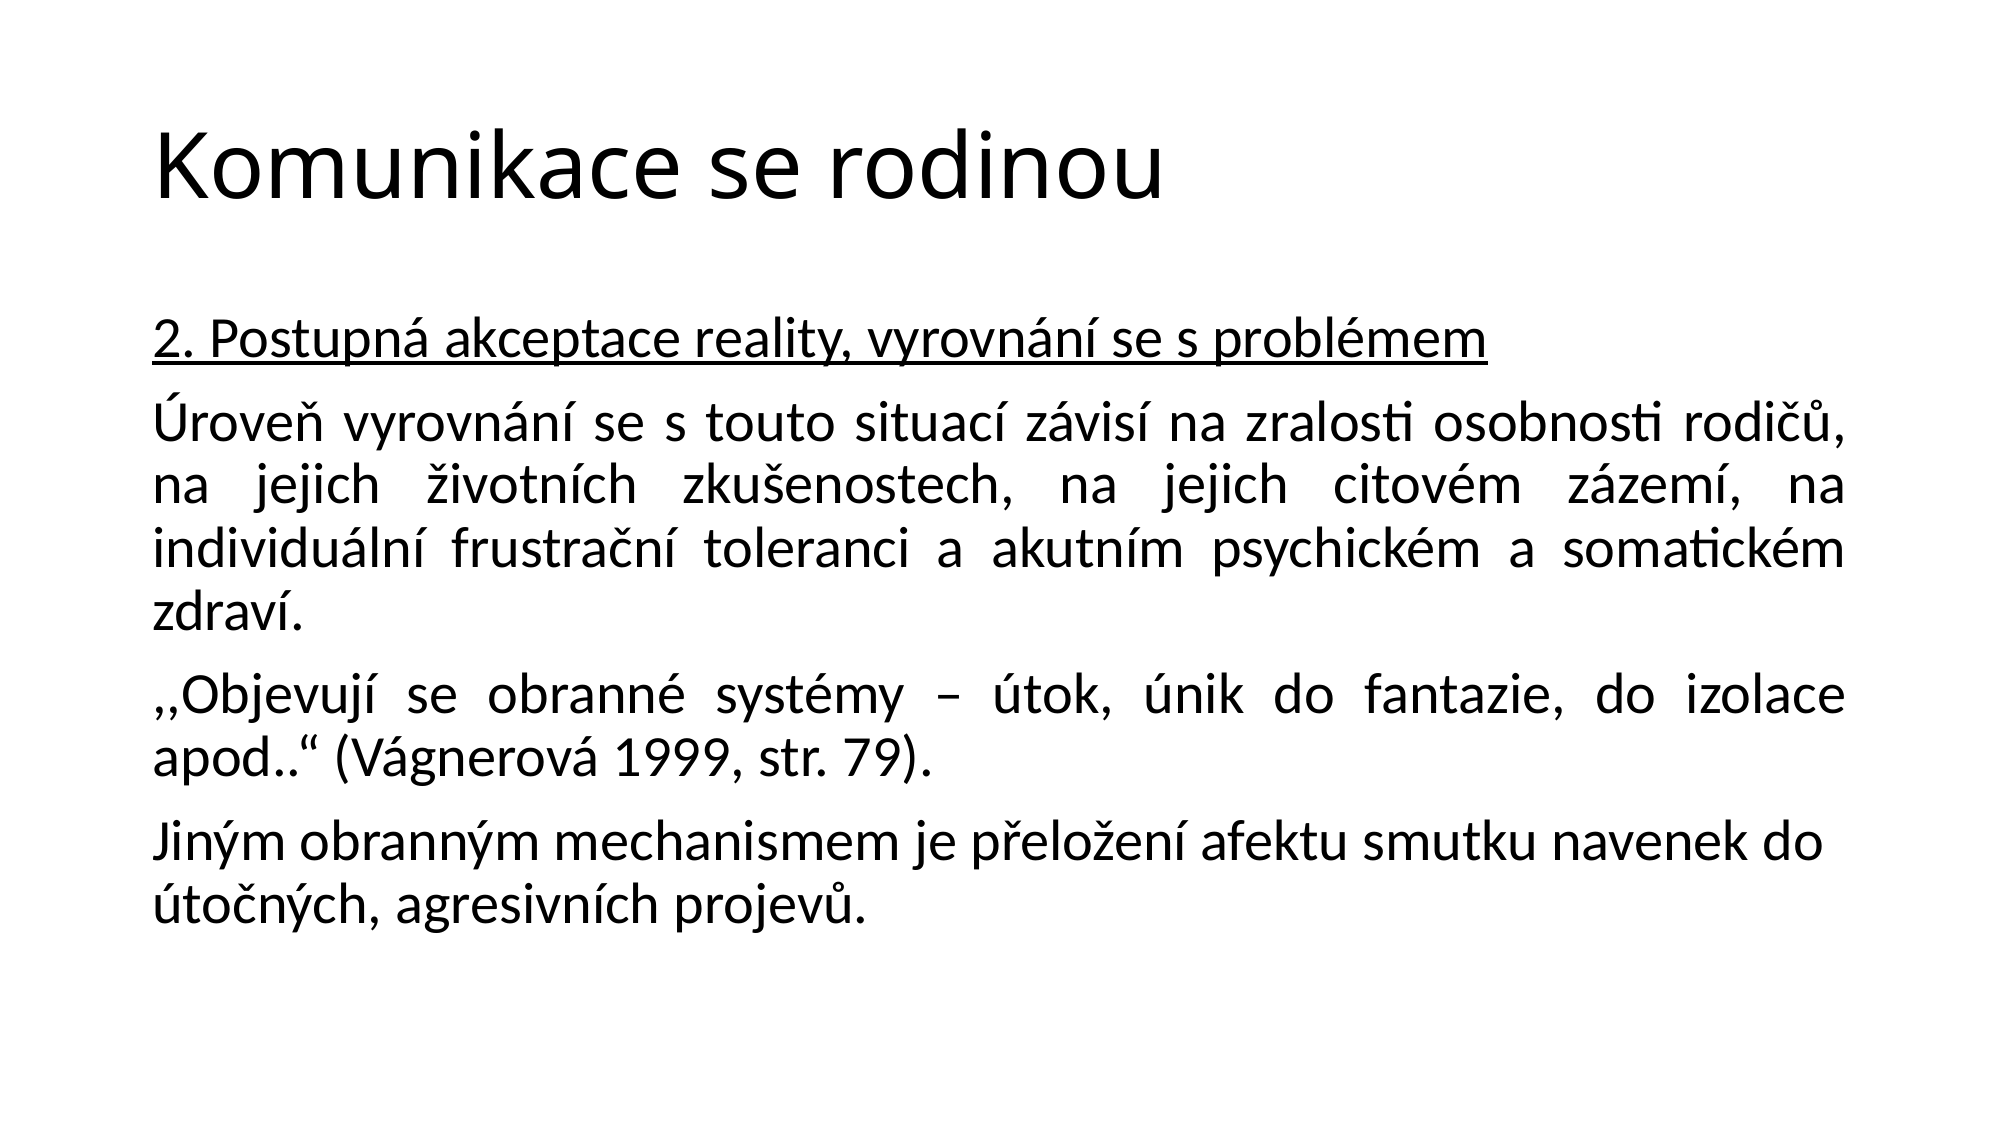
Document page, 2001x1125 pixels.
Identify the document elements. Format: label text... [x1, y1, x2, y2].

title Komunikace se rodinou [137, 59, 1863, 278]
list 2. Postupná akceptace reality, vyrovnání se s problémem Úroveň vyrovnání se s touto situací závisí na zralosti osobnosti rodičů, na jejich životních zkušenostech, na jejich citovém zázemí, na individuální frustrační toleranci a akutním psychickém a somatickém zdraví. ,,Objevují se obranné systémy – útok, únik do fantazie, do izolace apod..“ (Vágnerová 1999, str. 79). Jiným obranným mechanismem je přeložení afektu smutku navenek do útočných, agresivních projevů. [137, 299, 1863, 1014]
